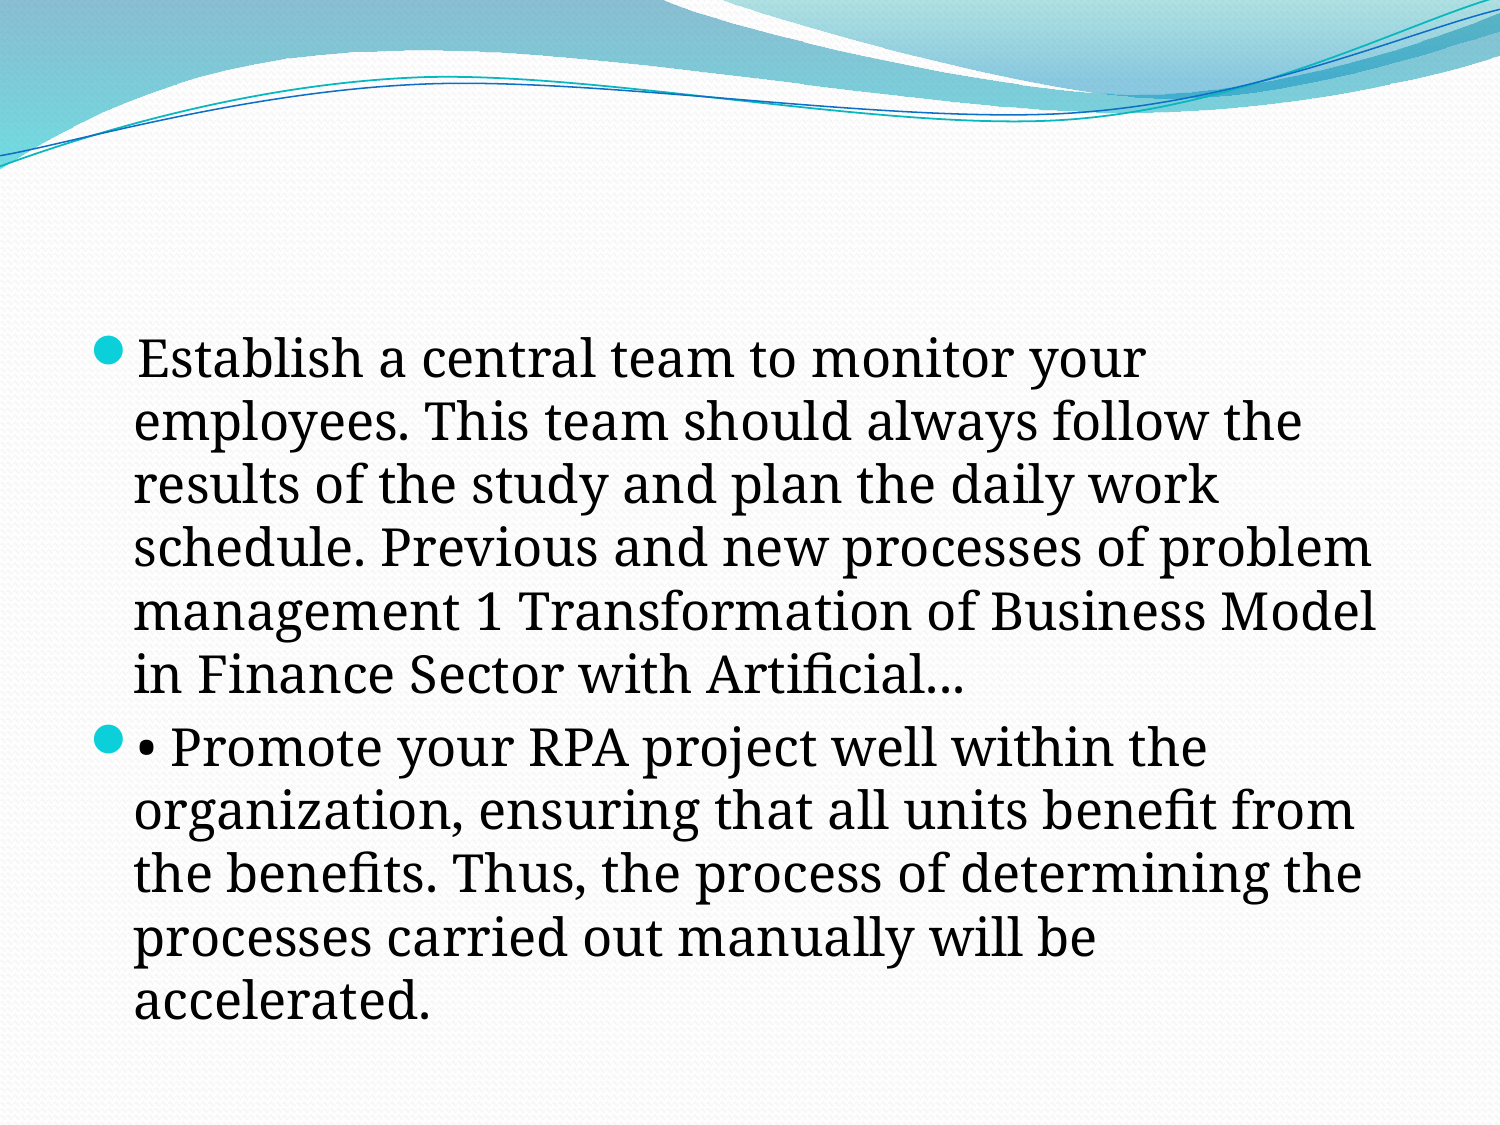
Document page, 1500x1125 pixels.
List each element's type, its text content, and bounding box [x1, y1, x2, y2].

list Establish a central team to monitor your employees. This team should always follow the results of the study and plan the daily work schedule. Previous and new processes of problem management 1 Transformation of Business Model in Finance Sector with Artificial... • Promote your RPA project well within the organization, ensuring that all units benefit from the benefits. Thus, the process of determining the processes carried out manually will be accelerated. [75, 317, 1425, 1038]
